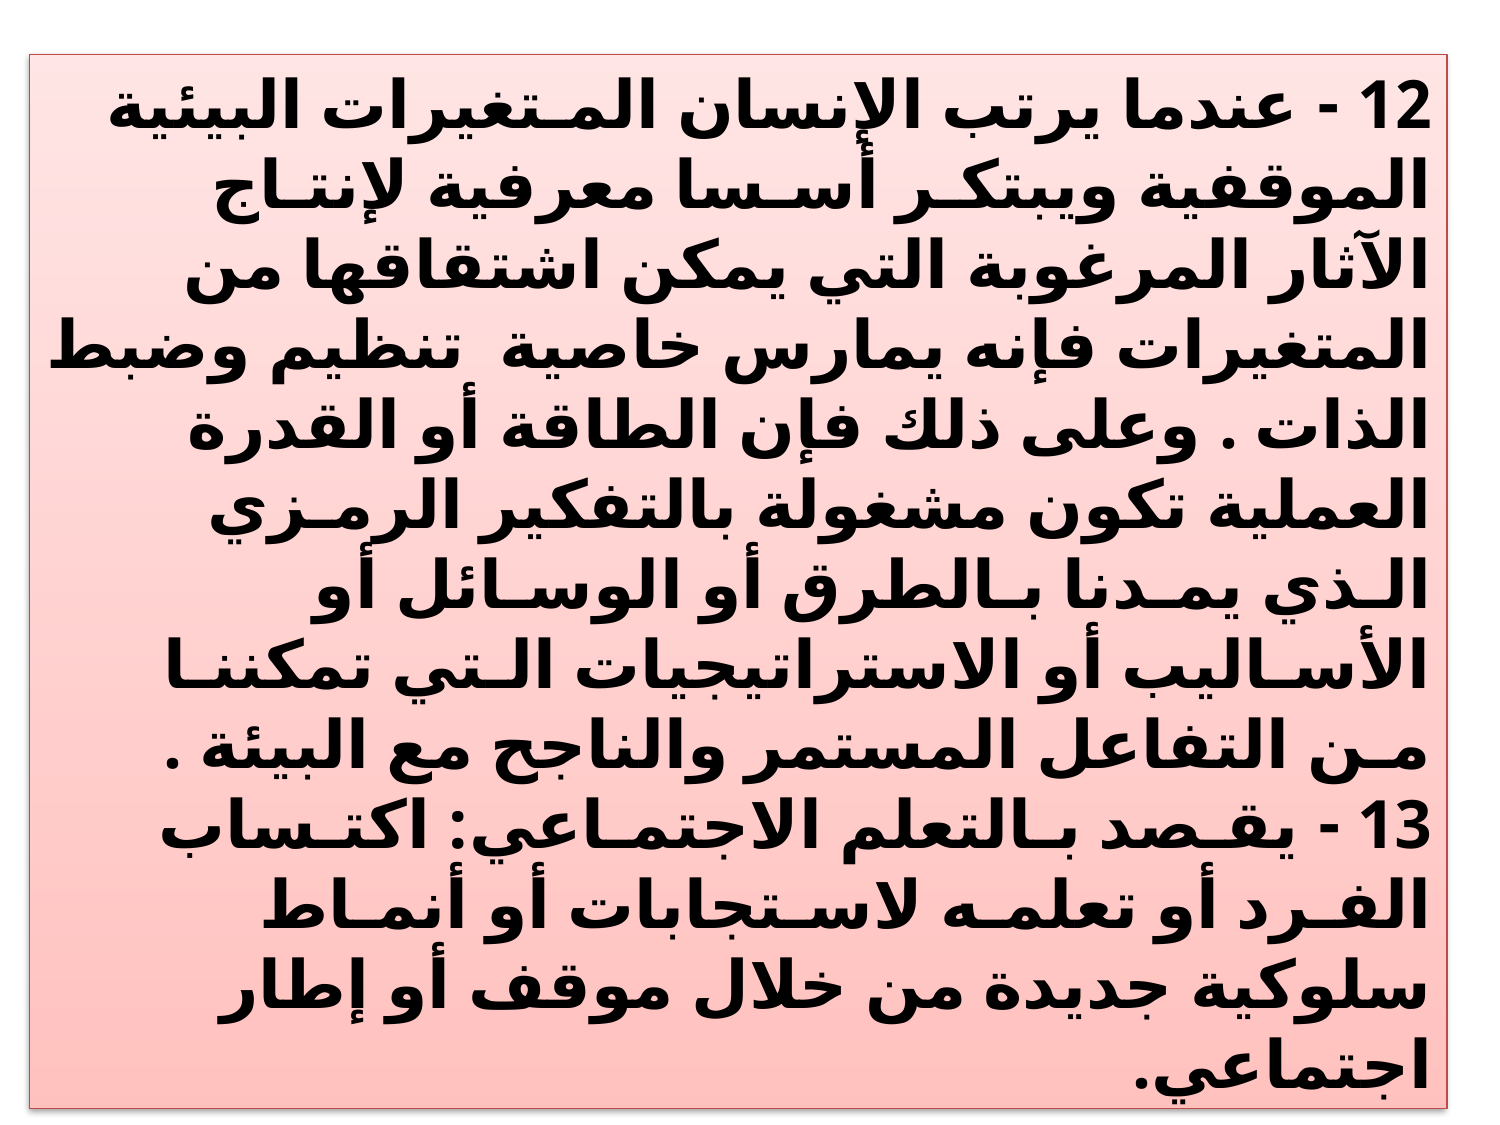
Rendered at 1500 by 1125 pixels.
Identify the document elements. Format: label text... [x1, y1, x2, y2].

text_box 12 - عندما يرتب الإنسان المـتغيرات البيئية الموقفية ويبتكـر أسـسا معرفية لإنتـاج الآثار المرغوبة التي يمكن اشتقاقها من المتغيرات فإنه يمارس خاصية تنظيم وضبط الذات . وعلى ذلك فإن الطاقة أو القدرة العملية تكون مشغولة بالتفكير الرمـزي الـذي يمـدنا بـالطرق أو الوسـائل أو الأسـاليب أو الاستراتيجيات الـتي تمكننـا مـن التفاعل المستمر والناجح مع البيئة . 13 - يقـصد بـالتعلم الاجتمـاعي: اكتـساب الفـرد أو تعلمـه لاسـتجابات أو أنمـاط سلوكية جديدة من خلال موقف أو إطار اجتماعي. [29, 54, 1448, 1109]
